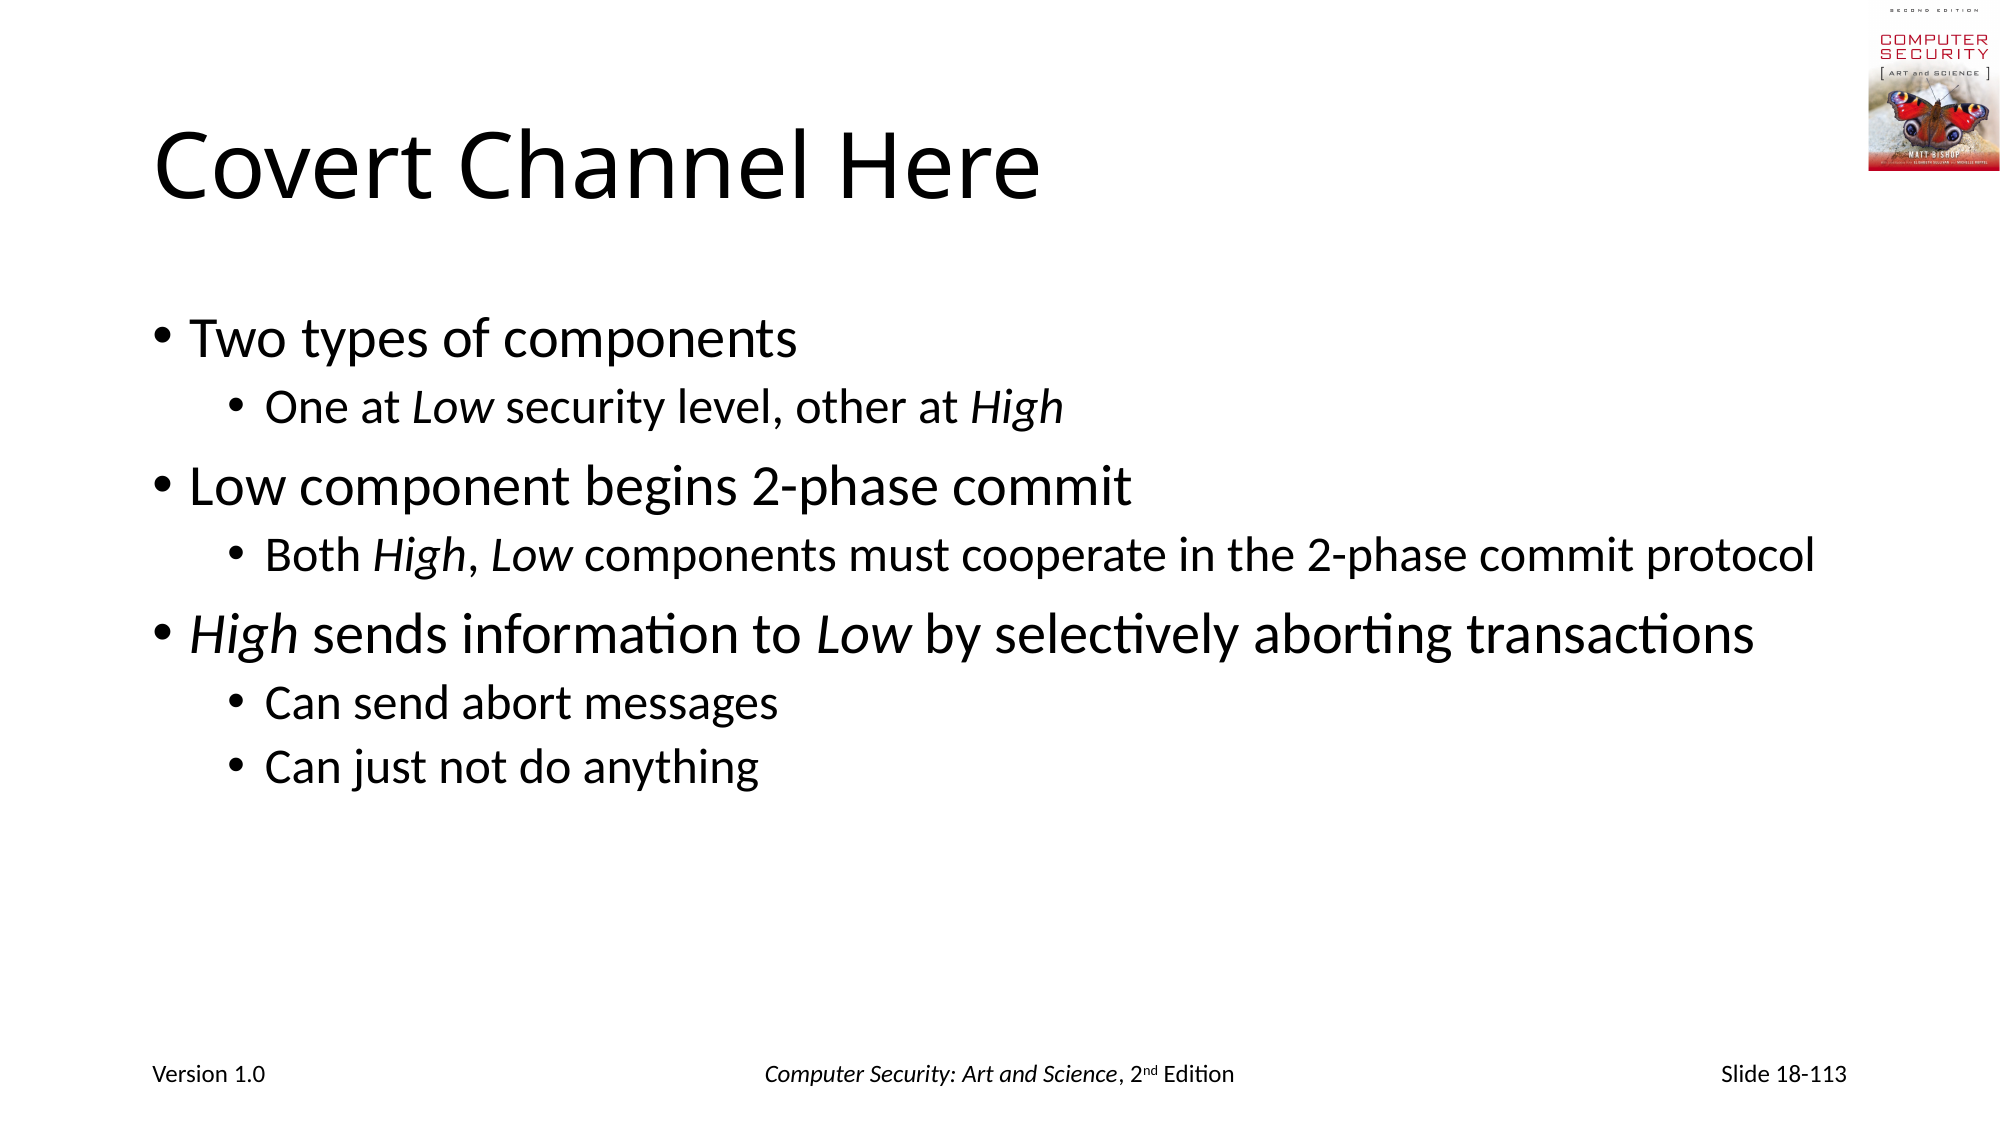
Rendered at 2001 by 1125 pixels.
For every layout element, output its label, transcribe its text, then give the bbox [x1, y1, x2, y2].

slide_number Version 1.0 [137, 1042, 588, 1103]
footer Computer Security: Art and Science, 2nd Edition [662, 1042, 1338, 1103]
slide_number Slide 18-113 [1412, 1042, 1863, 1103]
list Two types of components One at Low security level, other at High Low component begins 2-phase commit Both High, Low components must cooperate in the 2-phase commit protocol High sends information to Low by selectively aborting transactions Can send abort messages Can just not do anything [137, 299, 1863, 1014]
title Covert Channel Here [137, 59, 1863, 278]
picture [1868, 0, 2000, 171]
